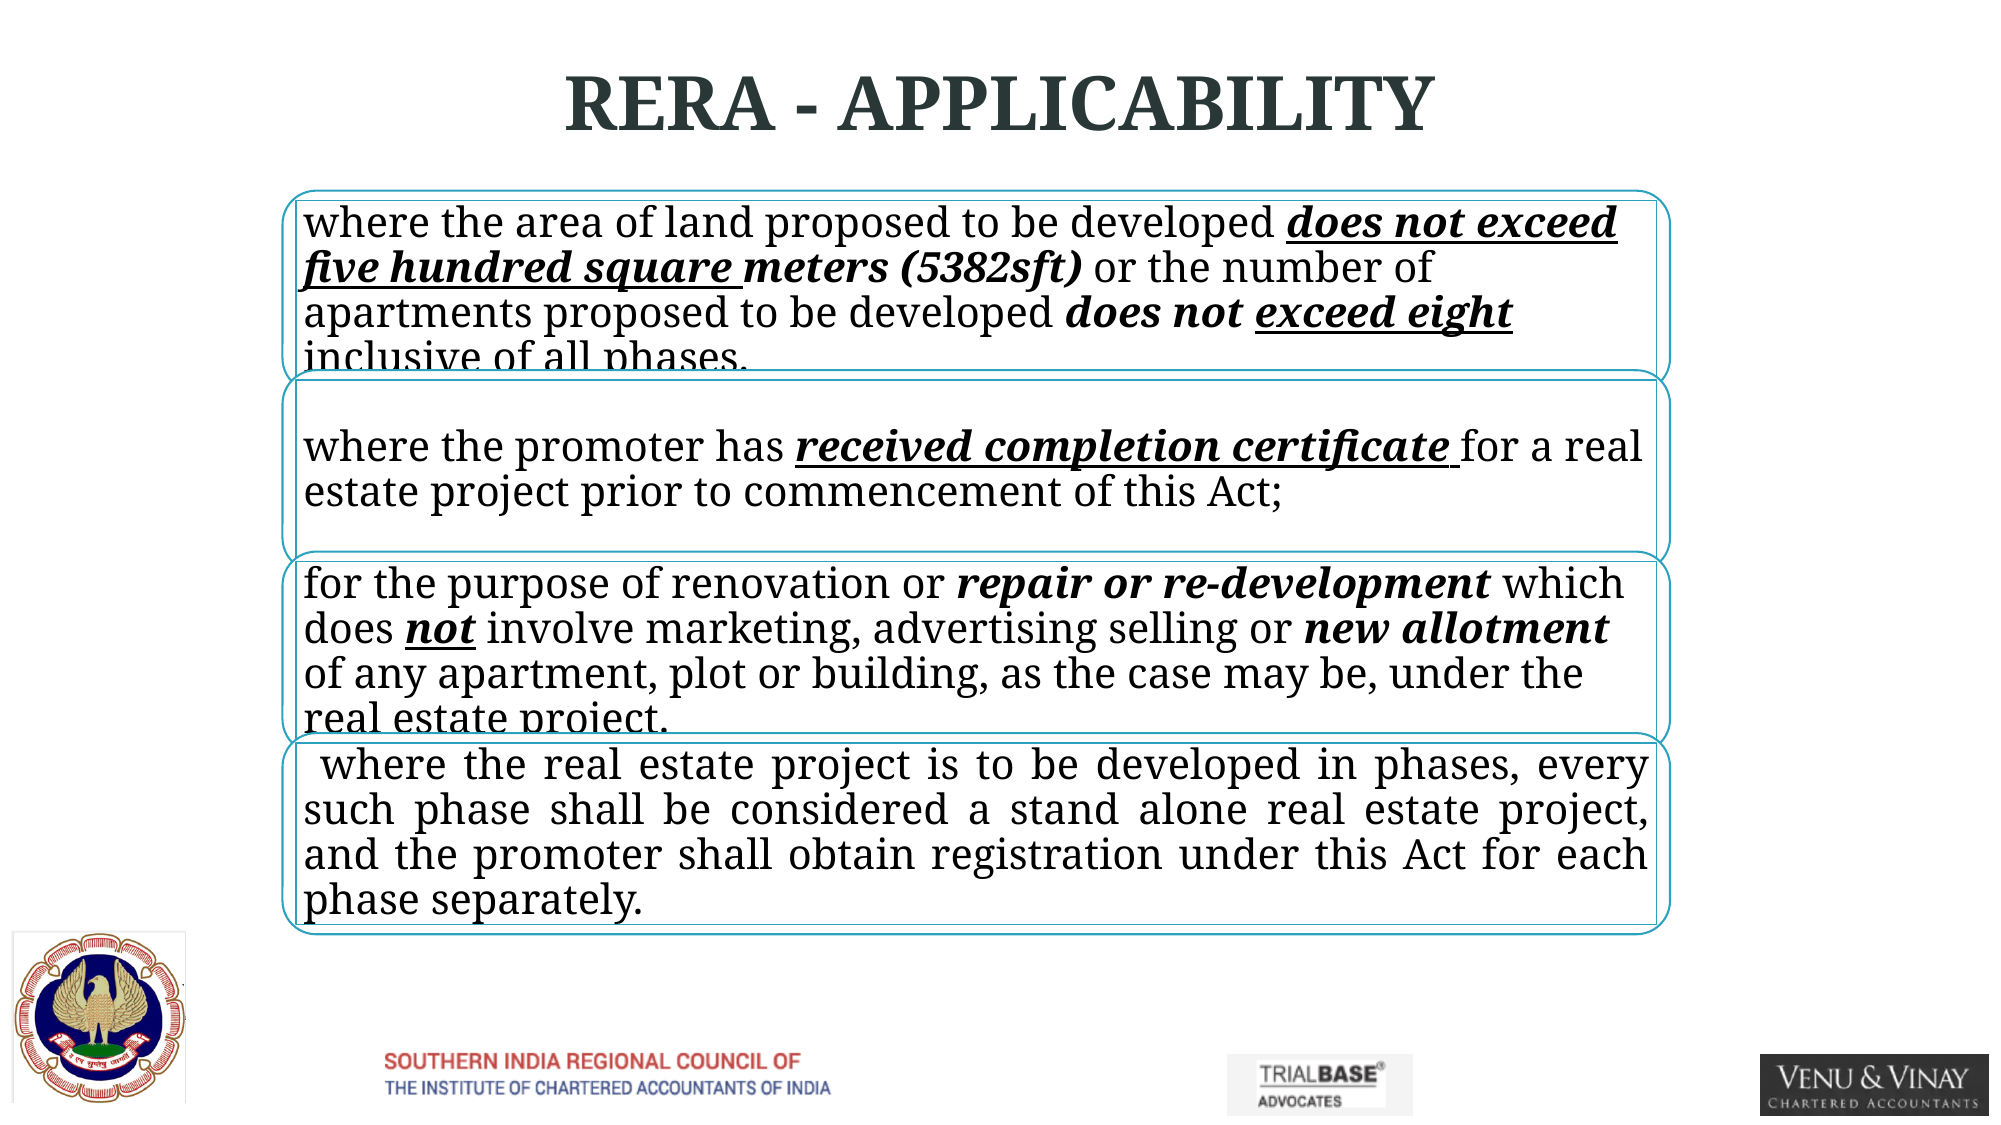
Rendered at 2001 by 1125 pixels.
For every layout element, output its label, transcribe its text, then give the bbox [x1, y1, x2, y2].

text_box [282, 190, 1671, 369]
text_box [282, 732, 1671, 935]
picture [1227, 1054, 1413, 1116]
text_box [282, 369, 1671, 551]
picture [1760, 1054, 1989, 1116]
picture [384, 1035, 833, 1097]
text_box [282, 551, 1671, 732]
title RERA - APPLICABILITY [221, 39, 1779, 155]
picture [11, 930, 186, 1103]
